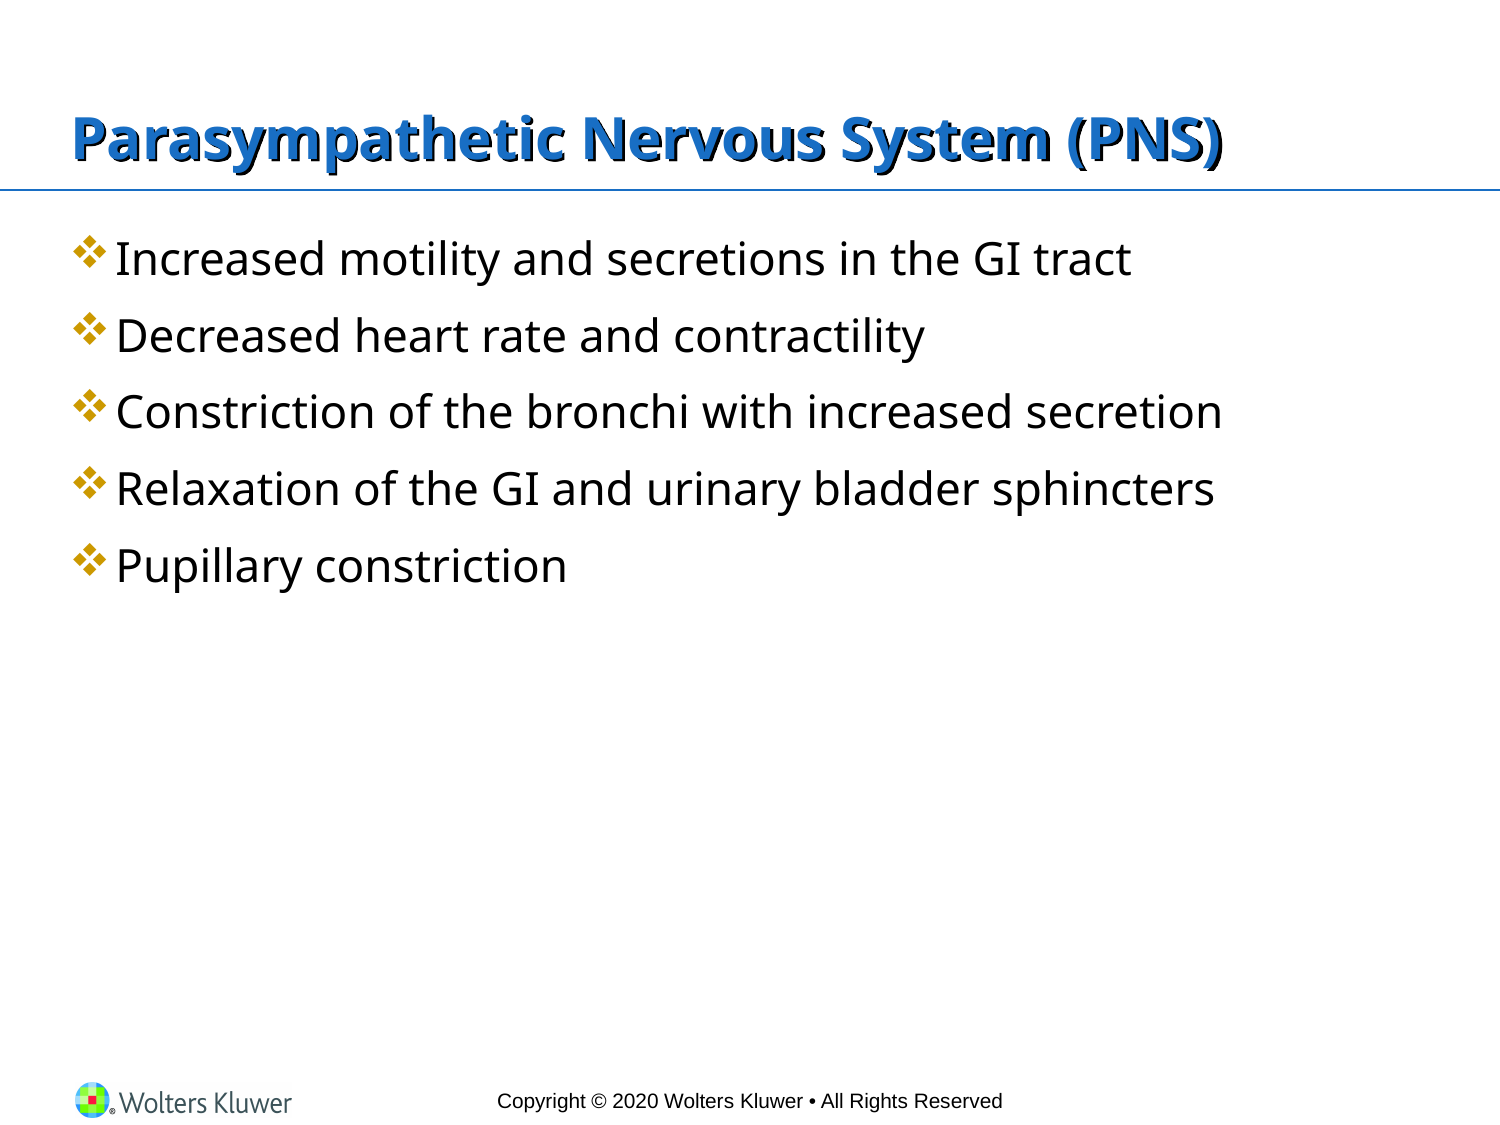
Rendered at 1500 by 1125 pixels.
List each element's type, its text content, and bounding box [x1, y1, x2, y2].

list Increased motility and secretions in the GI tract Decreased heart rate and contractility Constriction of the bronchi with increased secretion Relaxation of the GI and urinary bladder sphincters Pupillary constriction [54, 228, 1468, 930]
picture [75, 1082, 292, 1118]
title Parasympathetic Nervous System (PNS) [70, 108, 1469, 172]
